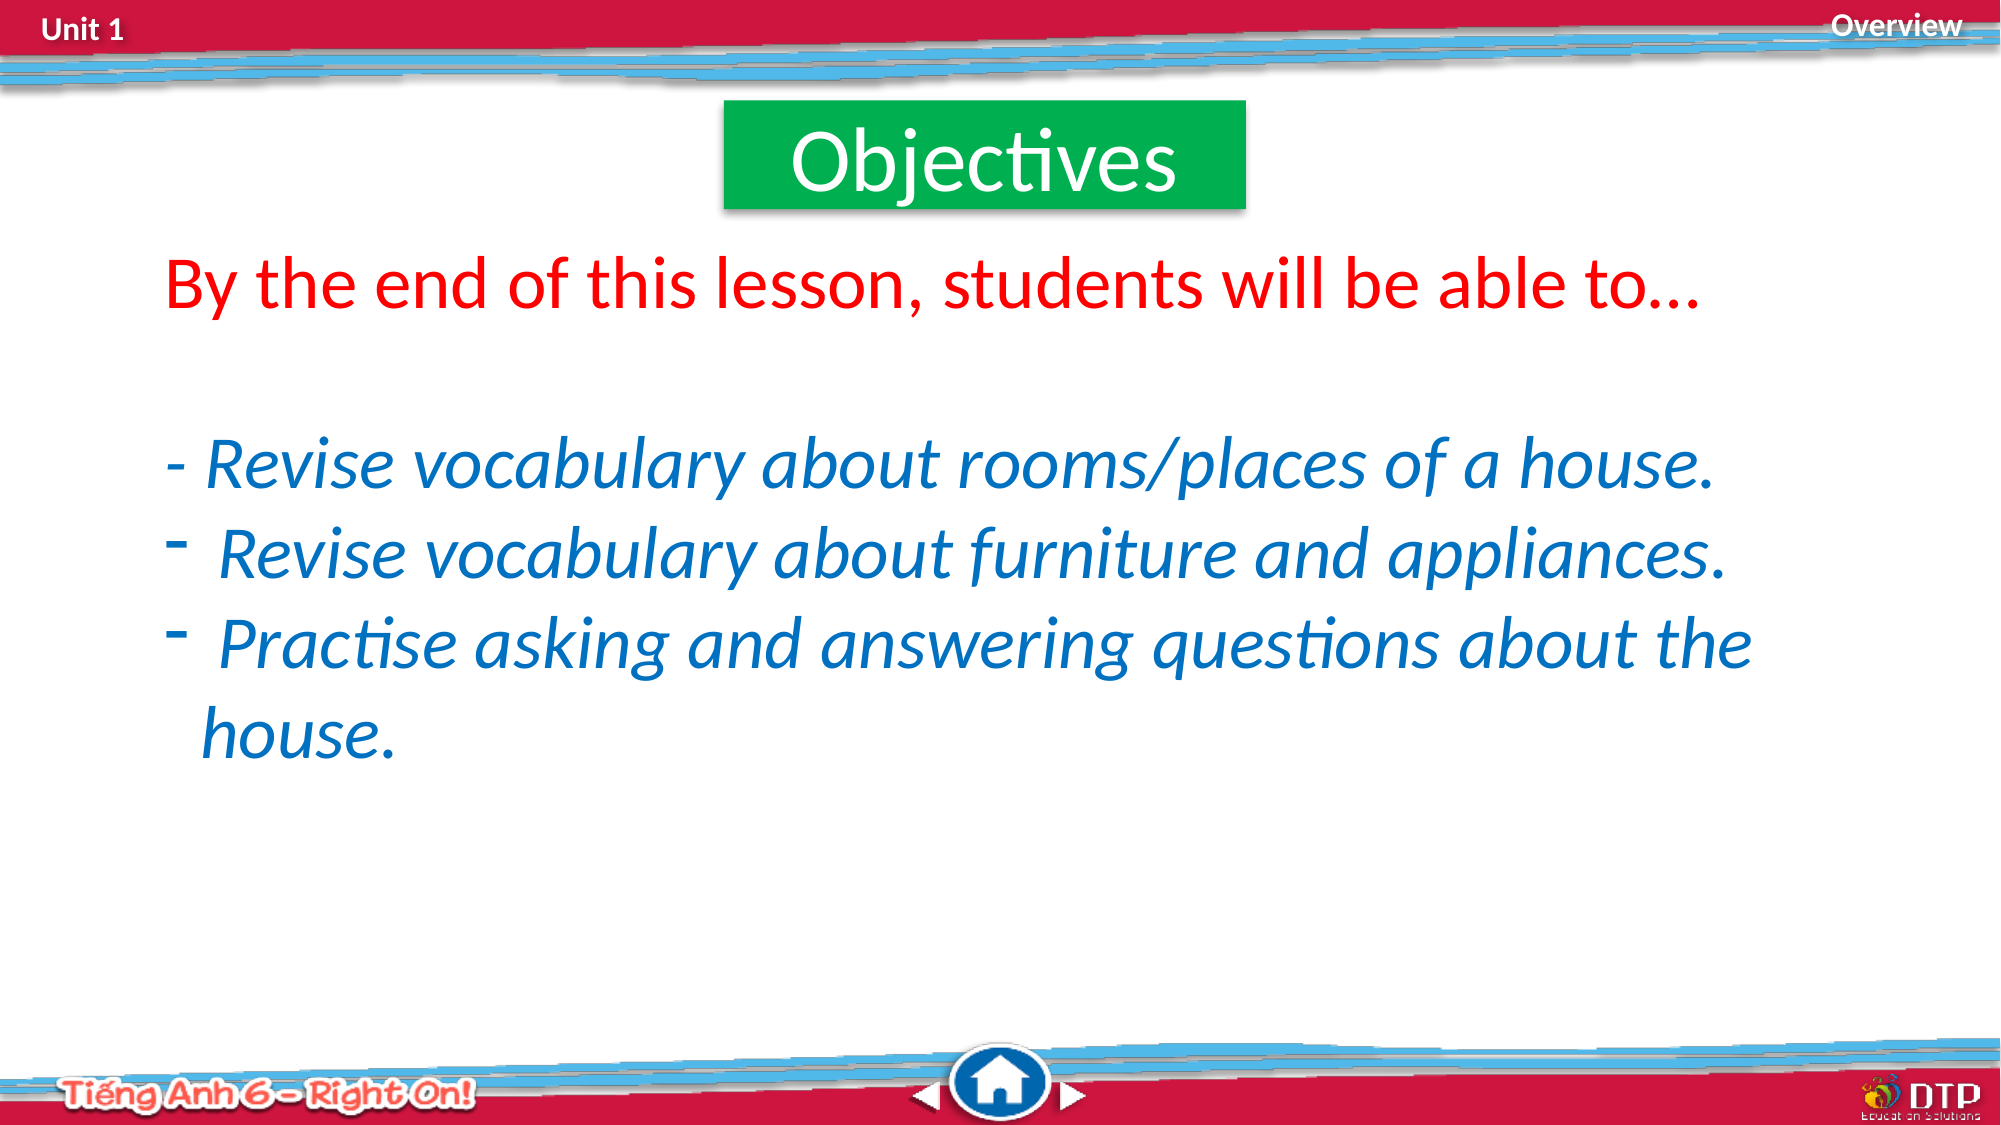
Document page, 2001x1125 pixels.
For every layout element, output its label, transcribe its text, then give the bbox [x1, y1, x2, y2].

picture [0, 0, 2000, 1125]
text_box Objectives [723, 99, 1247, 210]
text_box By the end of this lesson, students will be able to… - Revise vocabulary about rooms/places of a house. Revise vocabulary about furniture and appliances. Practise asking and answering questions about the house. [149, 226, 1927, 782]
